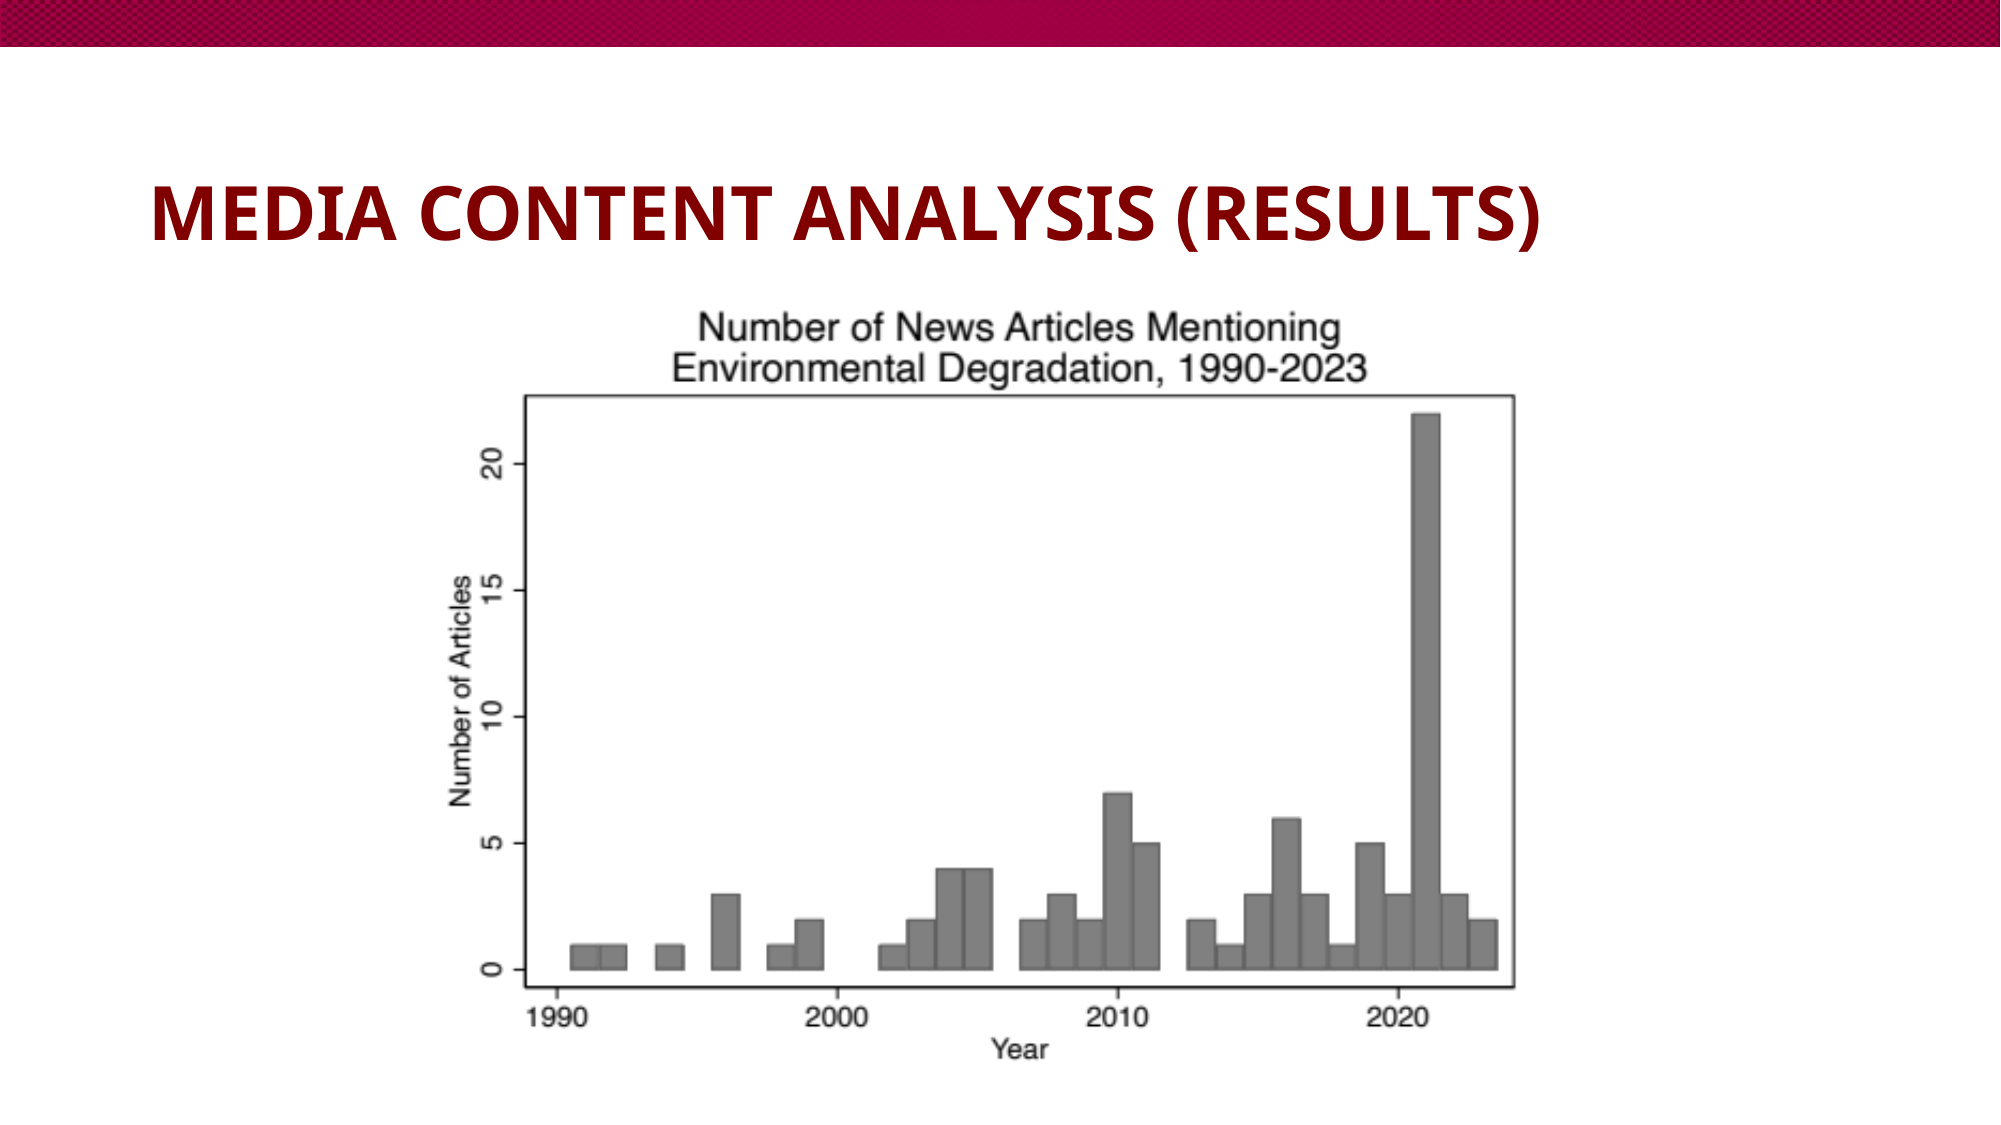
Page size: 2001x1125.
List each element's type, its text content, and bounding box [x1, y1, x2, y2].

picture [413, 277, 1540, 1096]
title Media content analysis (results) [133, 116, 1878, 305]
picture [0, 0, 2000, 47]
